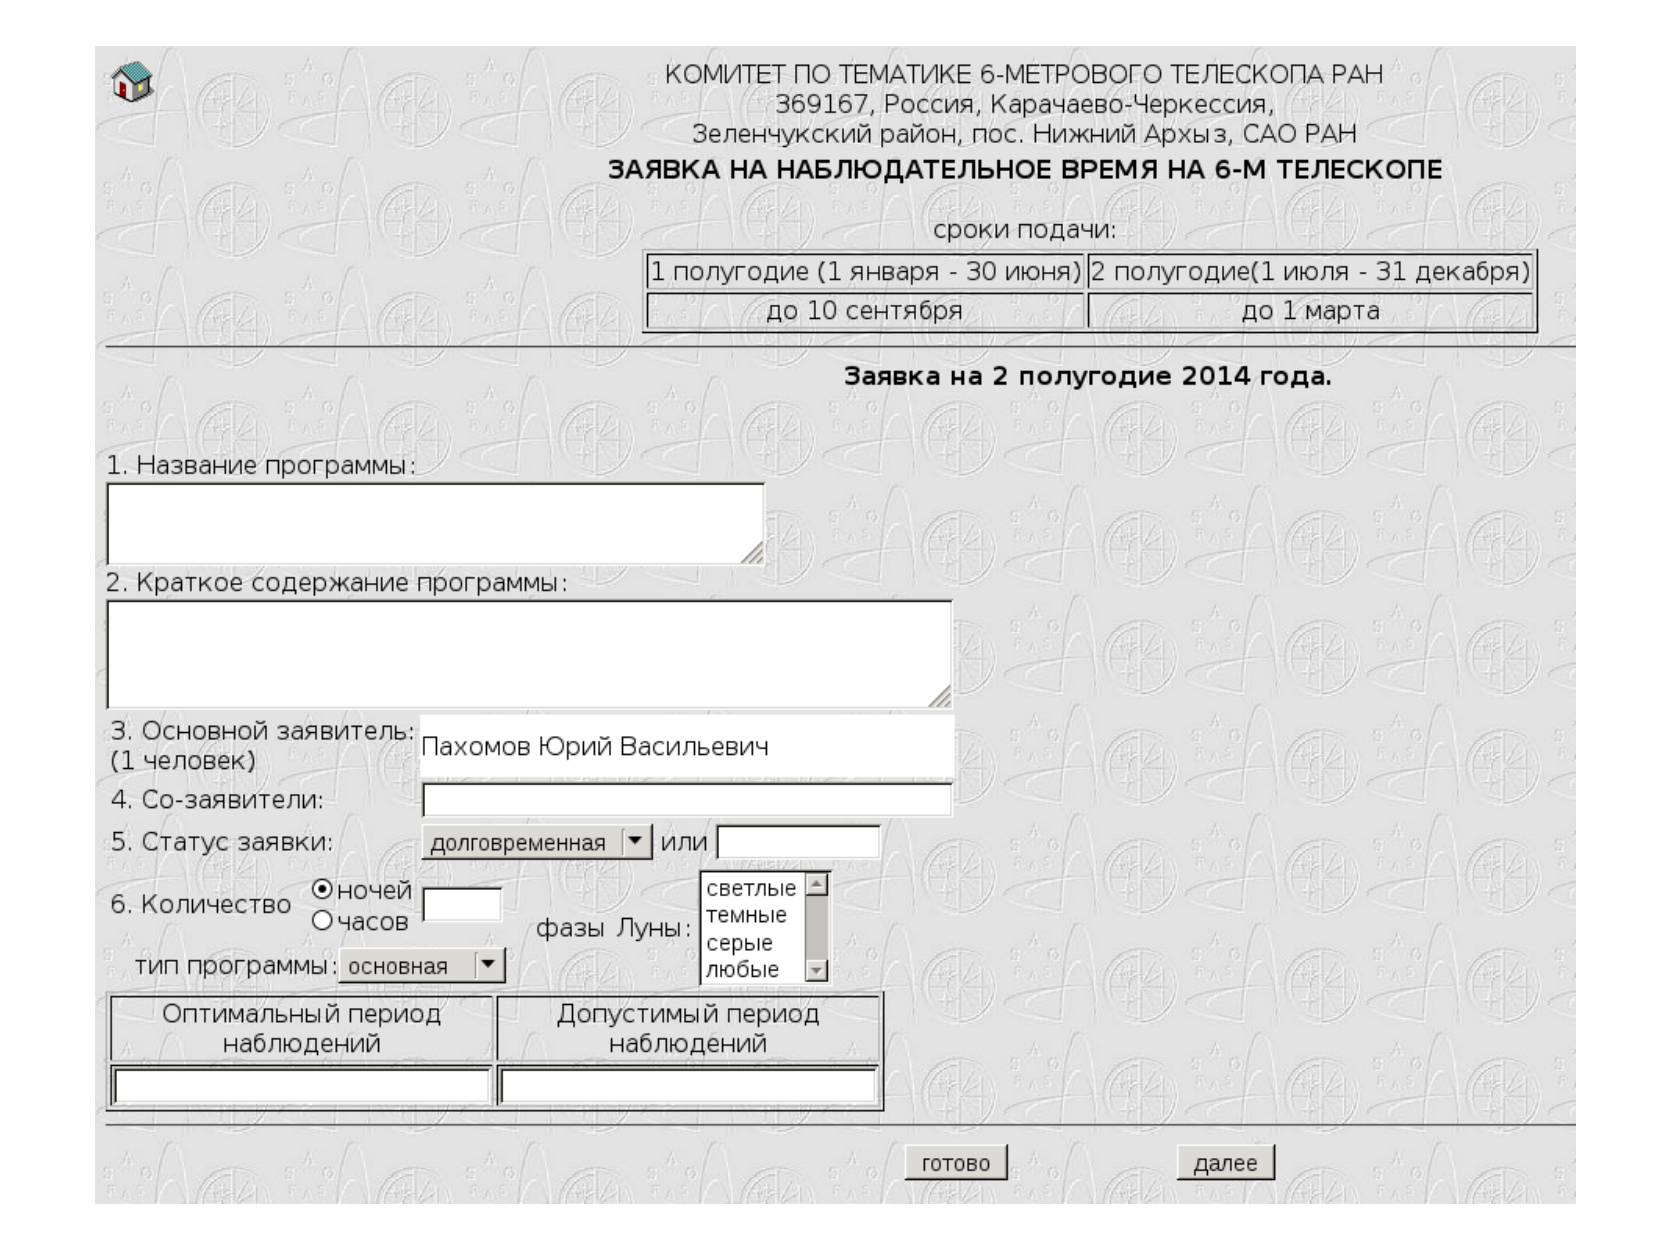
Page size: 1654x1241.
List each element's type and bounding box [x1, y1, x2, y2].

picture [95, 45, 1576, 1205]
